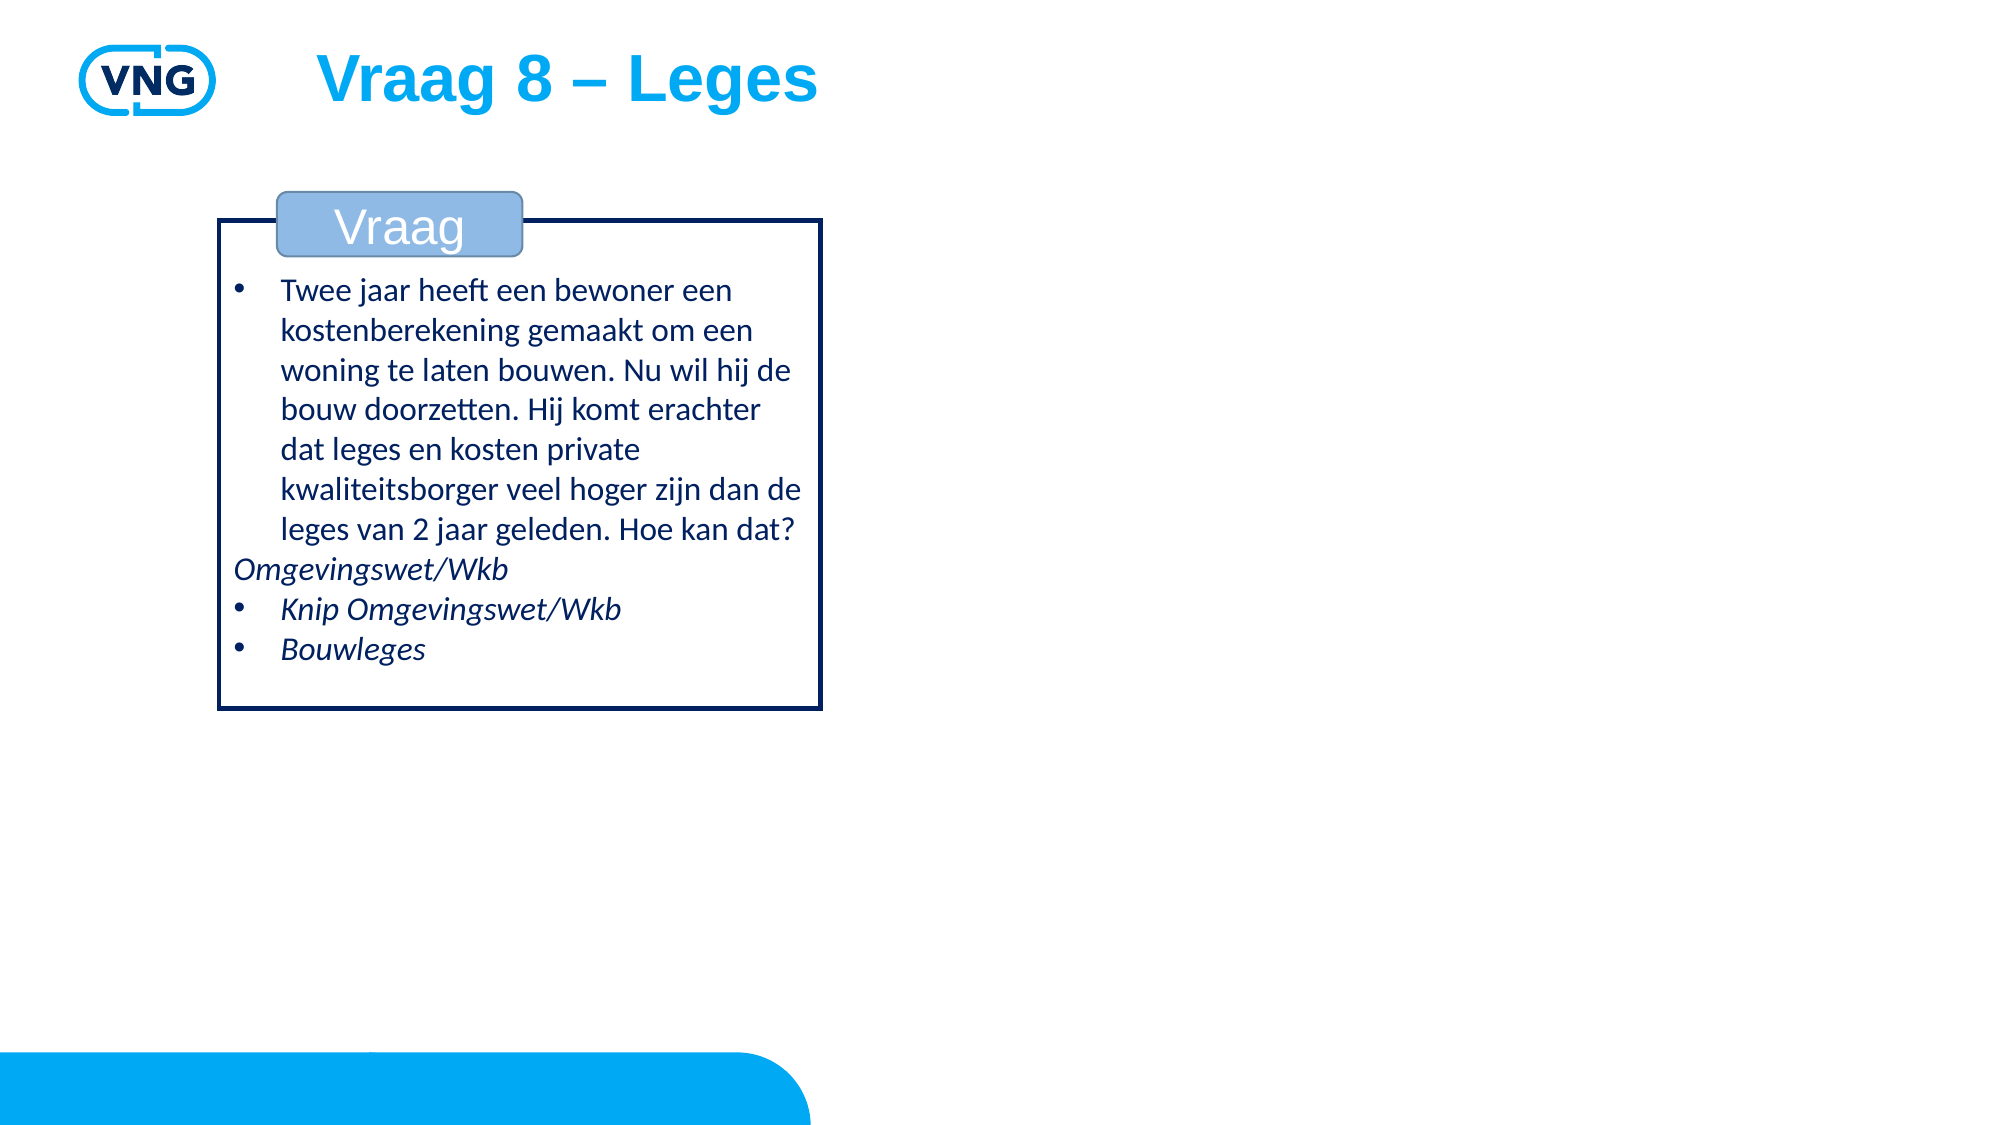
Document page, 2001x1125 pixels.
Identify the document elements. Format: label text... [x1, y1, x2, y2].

text_box Twee jaar heeft een bewoner een kostenberekening gemaakt om een woning te laten bouwen. Nu wil hij de bouw doorzetten. Hij komt erachter dat leges en kosten private kwaliteitsborger veel hoger zijn dan de leges van 2 jaar geleden. Hoe kan dat? Omgevingswet/Wkb Knip Omgevingswet/Wkb Bouwleges [218, 219, 821, 709]
text_box Vraag [275, 190, 524, 258]
text_box Vraag 8 – Leges [301, 36, 1822, 154]
picture [32, 0, 386, 196]
